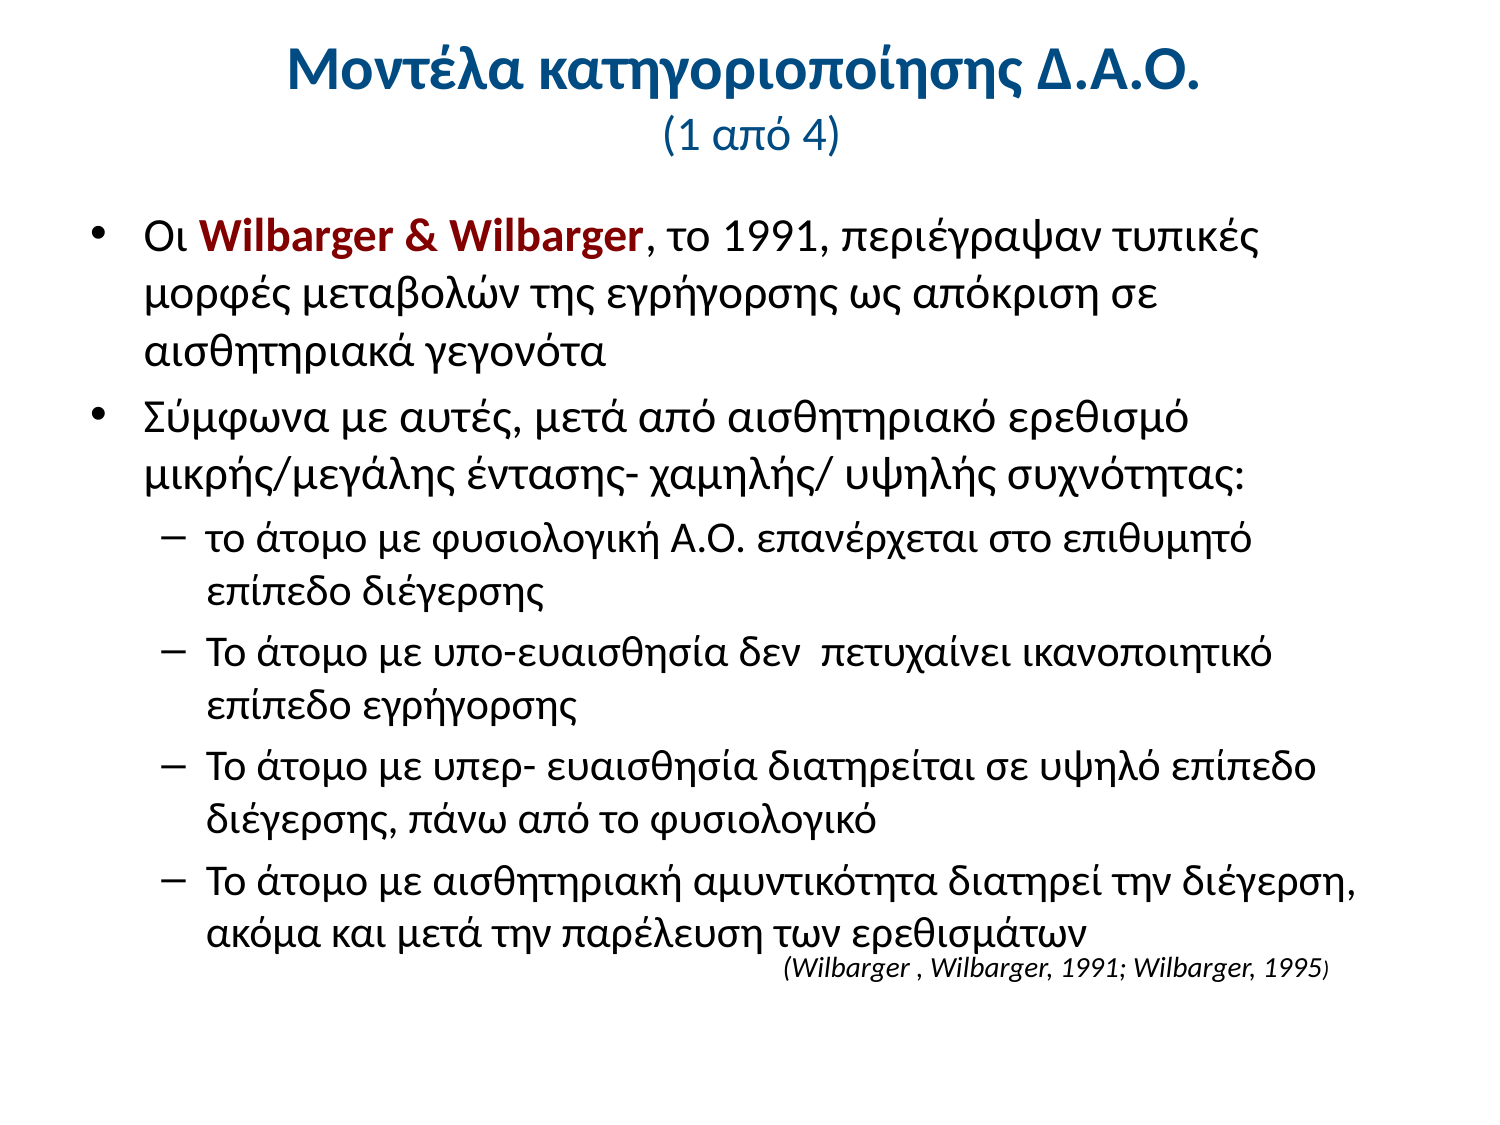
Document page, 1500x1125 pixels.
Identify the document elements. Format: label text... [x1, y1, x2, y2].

title Μοντέλα κατηγοριοποίησης Δ.Α.Ο. (1 από 4) [76, 19, 1427, 169]
list Οι Wilbarger & Wilbarger, το 1991, περιέγραψαν τυπικές μορφές μεταβολών της εγρήγορσης ως απόκριση σε αισθητηριακά γεγονότα Σύμφωνα με αυτές, μετά από αισθητηριακό ερεθισμό μικρής/μεγάλης έντασης- χαμηλής/ υψηλής συχνότητας: το άτομο με φυσιολογική Α.Ο. επανέρχεται στο επιθυμητό επίπεδο διέγερσης Το άτομο με υπο-ευαισθησία δεν πετυχαίνει ικανοποιητικό επίπεδο εγρήγορσης Το άτομο με υπερ- ευαισθησία διατηρείται σε υψηλό επίπεδο διέγερσης, πάνω από το φυσιολογικό Το άτομο με αισθητηριακή αμυντικότητα διατηρεί την διέγερση, ακόμα και μετά την παρέλευση των ερεθισμάτων [75, 196, 1425, 1024]
text_box (Wilbarger , Wilbarger, 1991; Wilbarger, 1995) [620, 940, 1350, 991]
